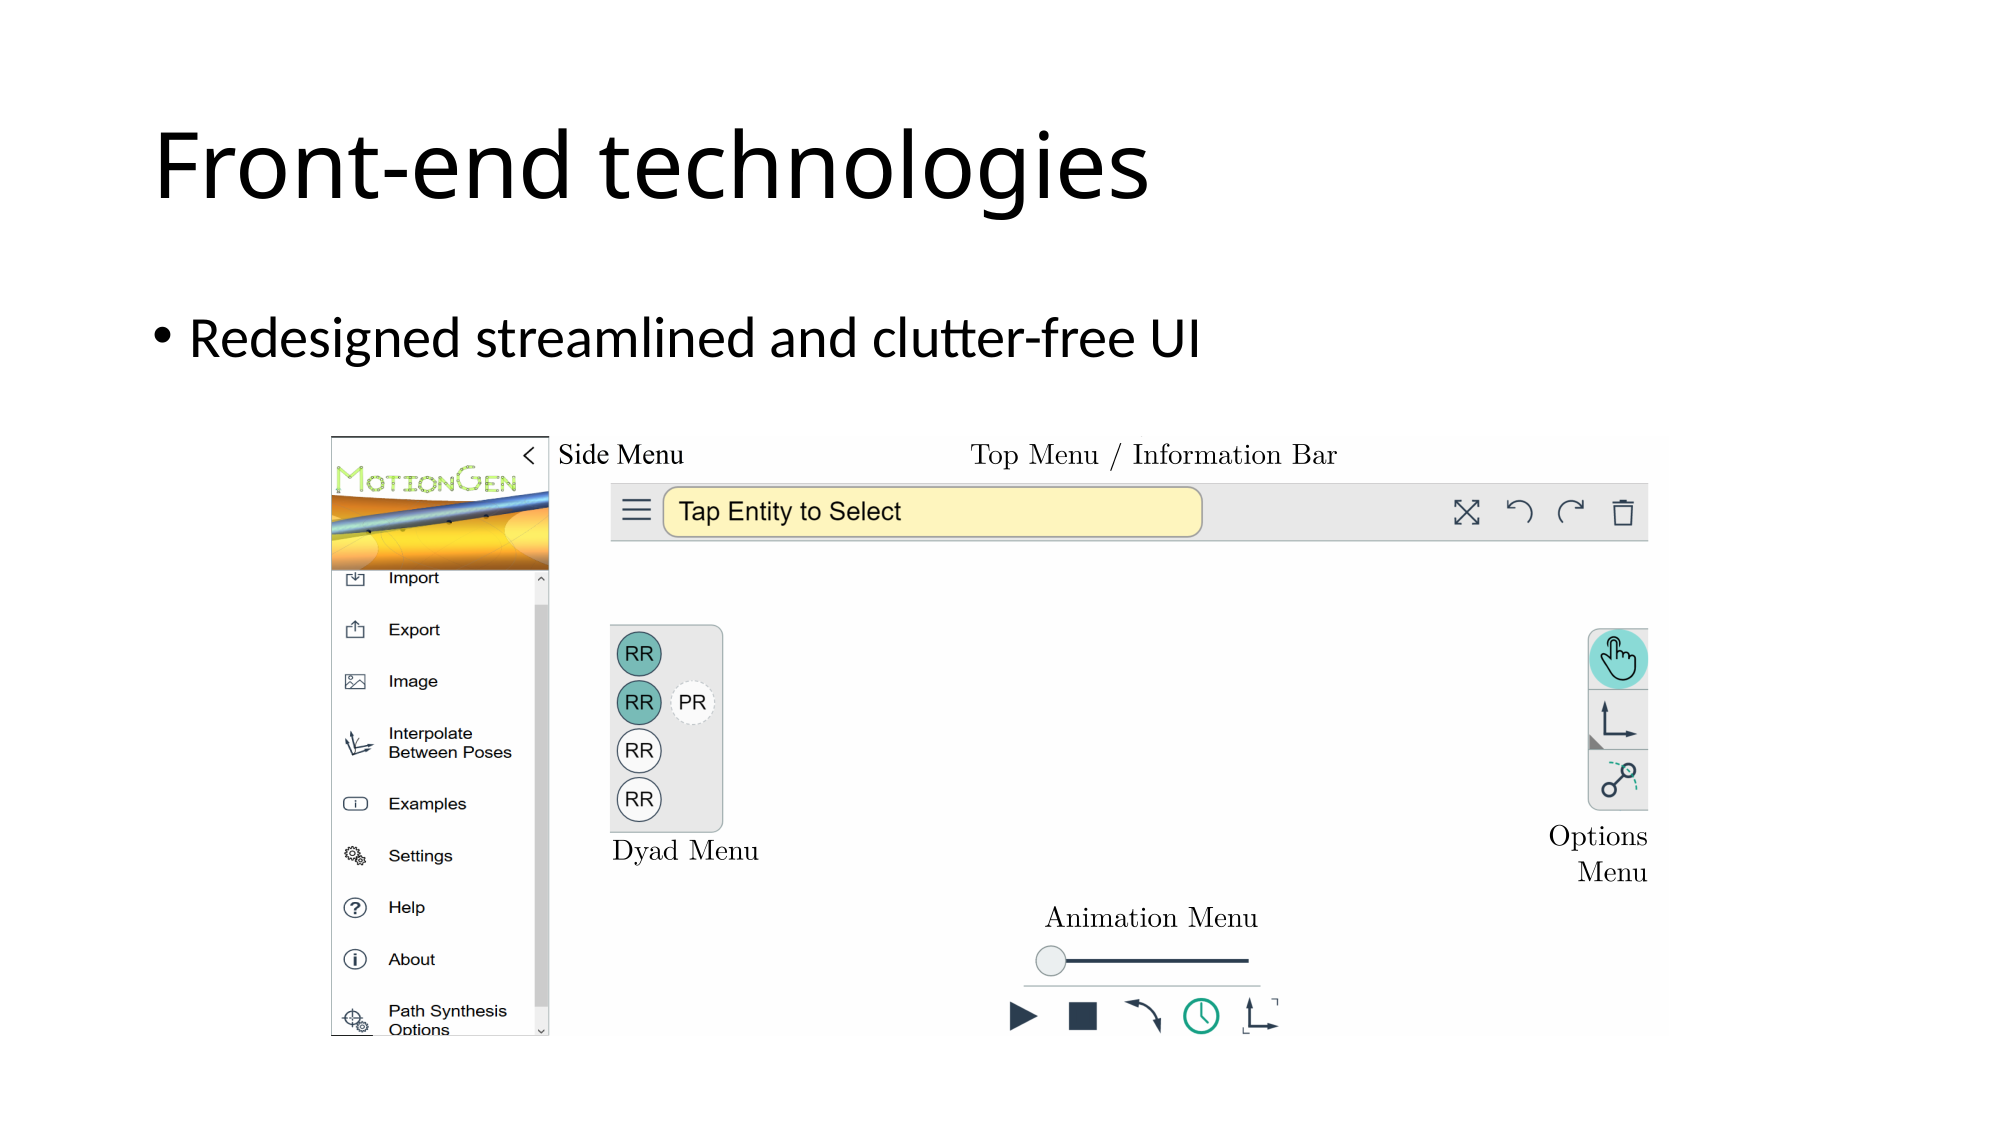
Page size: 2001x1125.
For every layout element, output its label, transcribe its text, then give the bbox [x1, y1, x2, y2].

title Front-end technologies [137, 59, 1863, 278]
list Redesigned streamlined and clutter-free UI [137, 299, 1863, 1014]
picture [331, 436, 1669, 1036]
